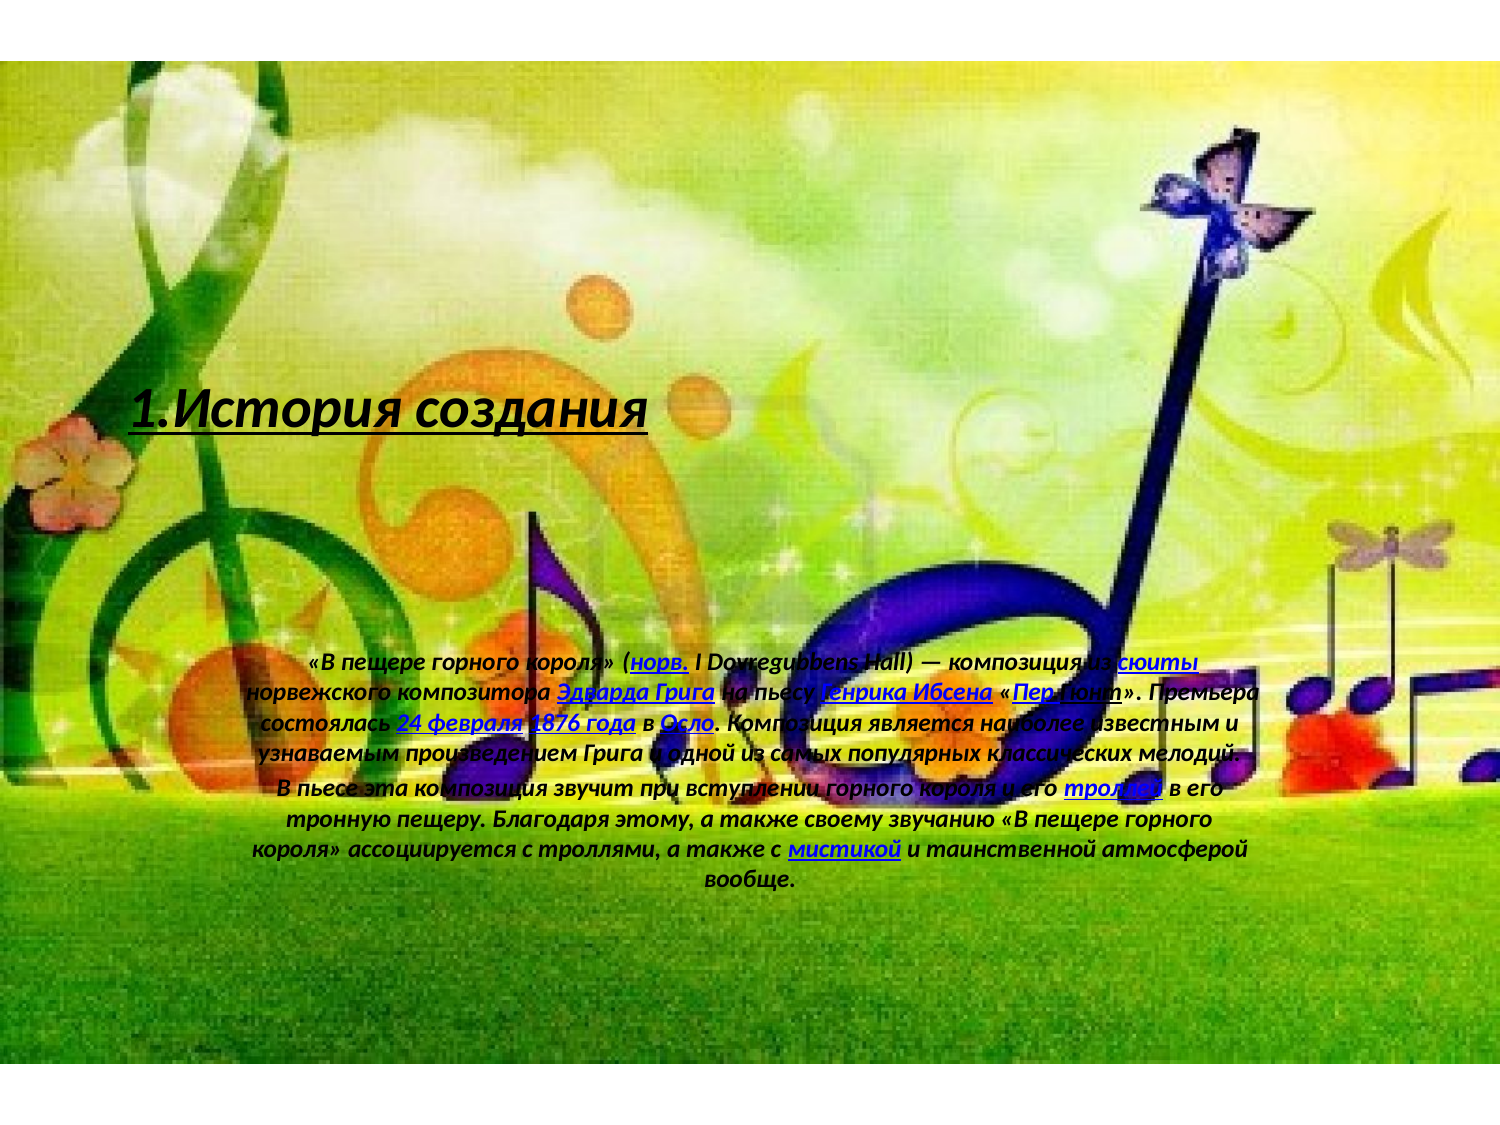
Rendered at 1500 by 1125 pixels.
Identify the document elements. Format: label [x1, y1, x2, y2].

picture [0, 61, 1500, 1064]
